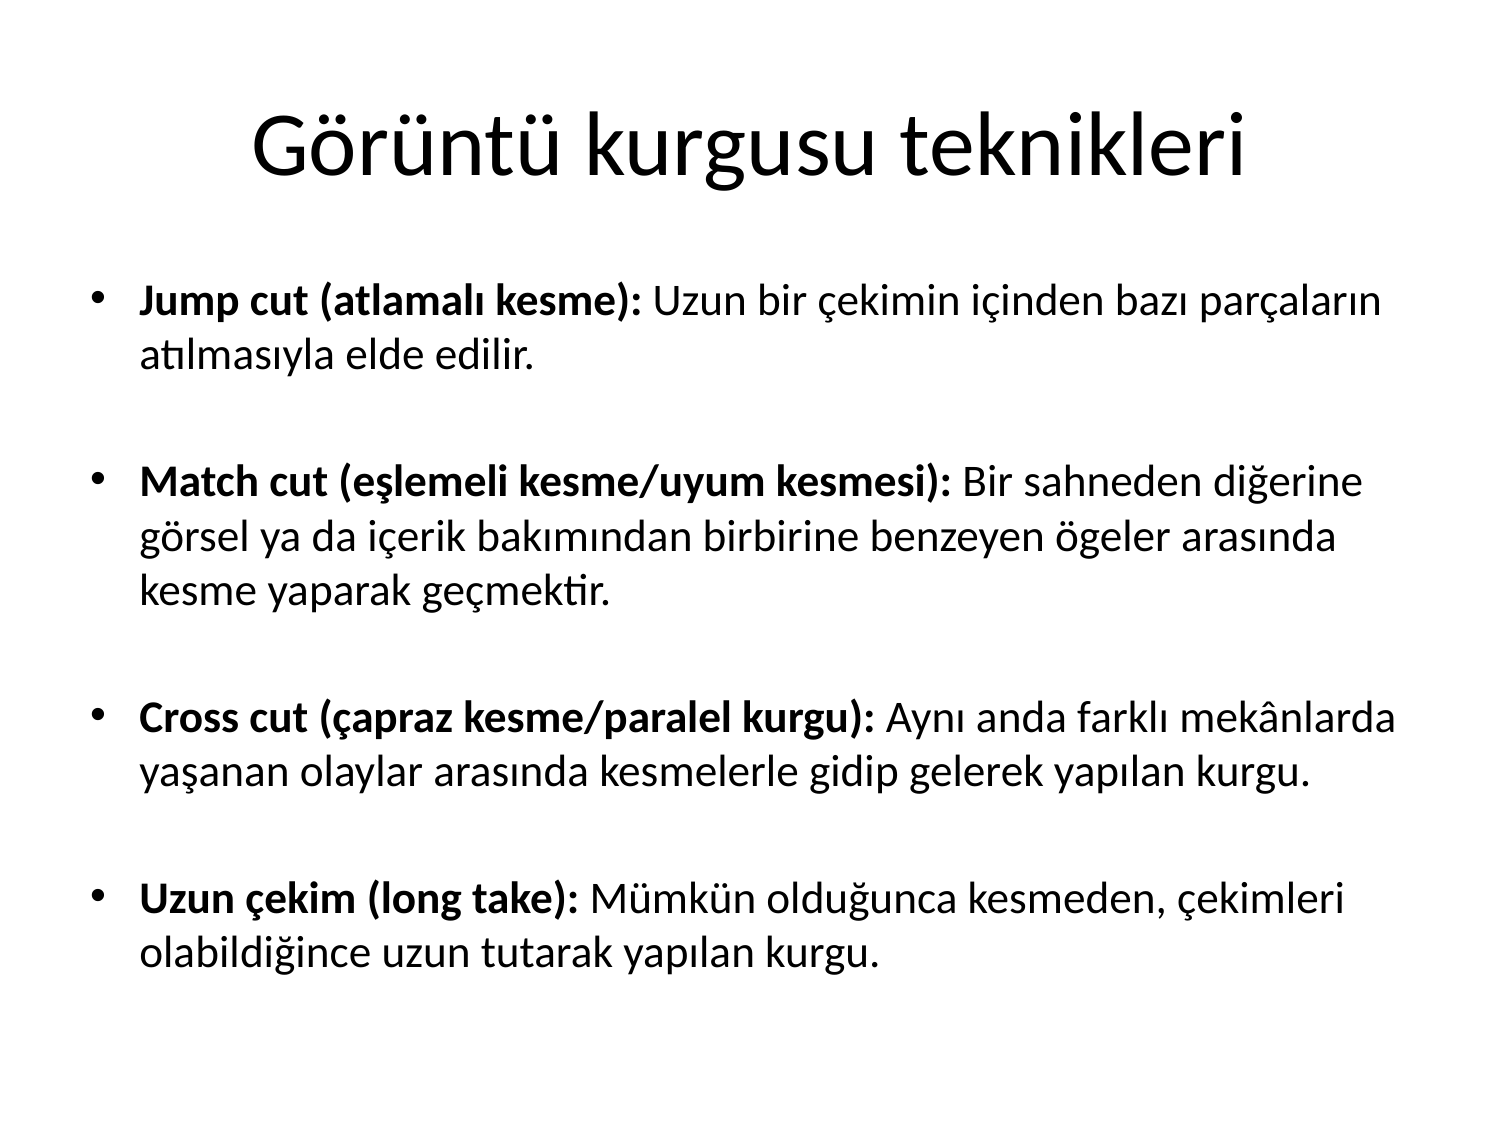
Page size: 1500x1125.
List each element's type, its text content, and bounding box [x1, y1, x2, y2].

title Görüntü kurgusu teknikleri [75, 45, 1425, 233]
list Jump cut (atlamalı kesme): Uzun bir çekimin içinden bazı parçaların atılmasıyla elde edilir. Match cut (eşlemeli kesme/uyum kesmesi): Bir sahneden diğerine görsel ya da içerik bakımından birbirine benzeyen ögeler arasında kesme yaparak geçmektir. Cross cut (çapraz kesme/paralel kurgu): Aynı anda farklı mekânlarda yaşanan olaylar arasında kesmelerle gidip gelerek yapılan kurgu. Uzun çekim (long take): Mümkün olduğunca kesmeden, çekimleri olabildiğince uzun tutarak yapılan kurgu. [75, 262, 1425, 1005]
